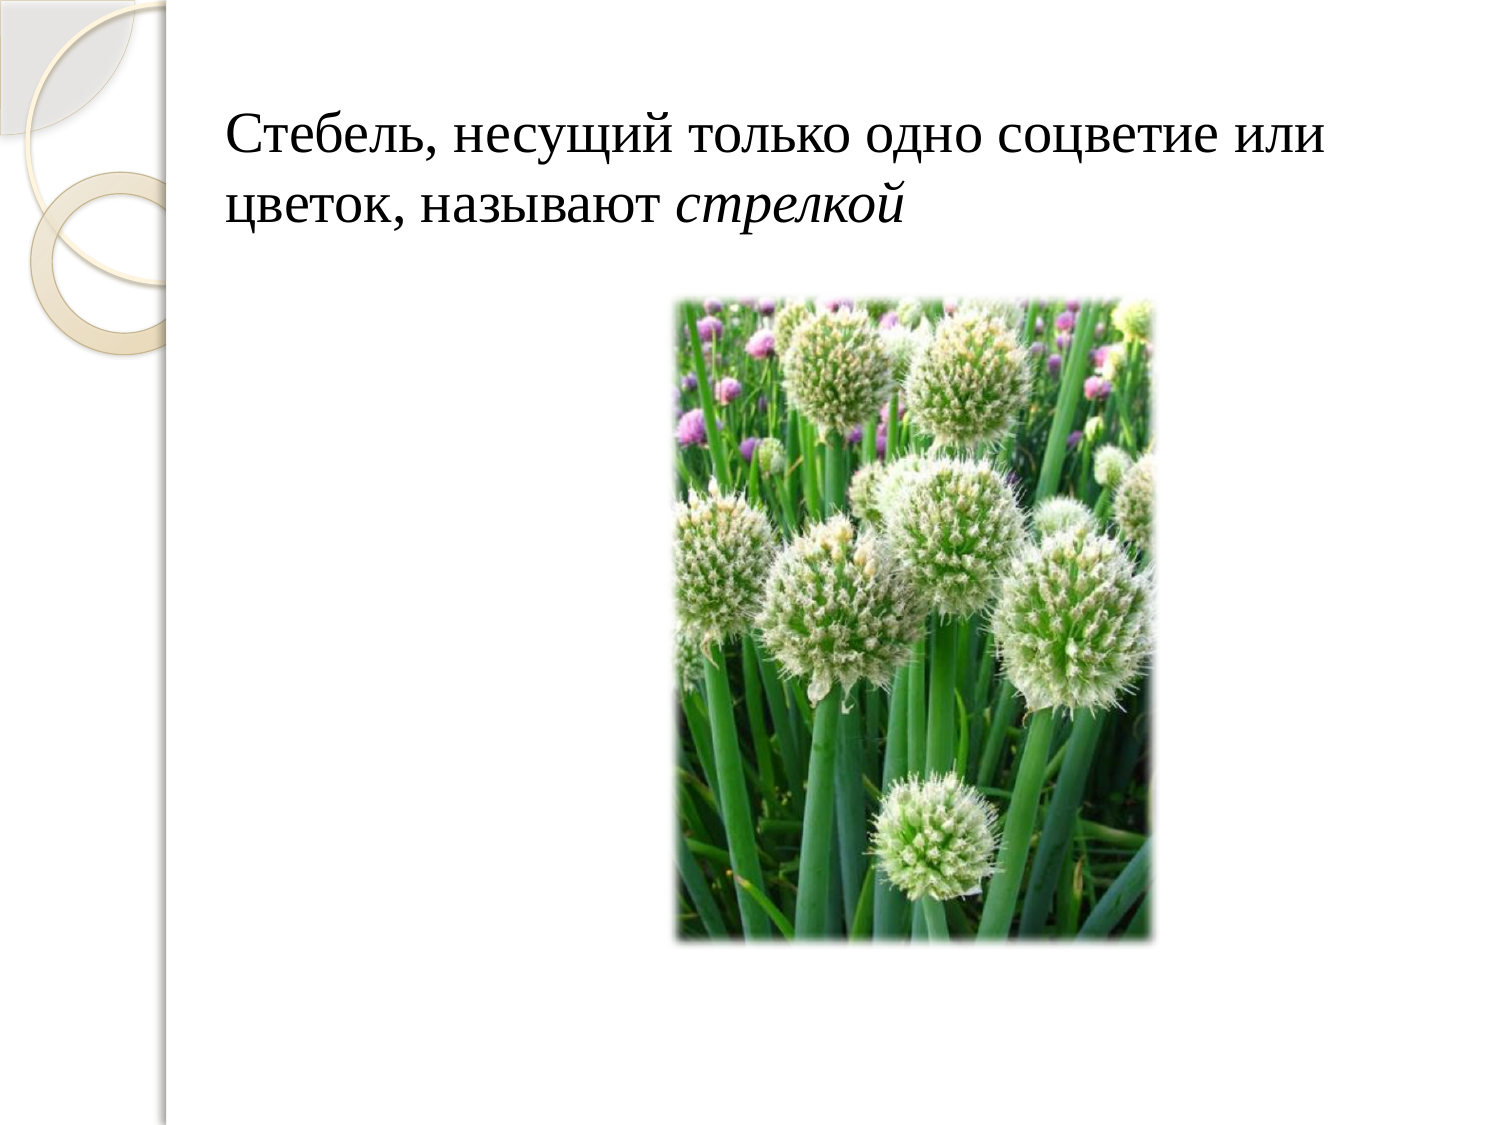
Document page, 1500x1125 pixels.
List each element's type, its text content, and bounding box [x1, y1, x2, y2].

picture [667, 292, 1161, 950]
title Стебель, несущий только одно соцветие или цветок, называют стрелкой [210, 70, 1441, 258]
